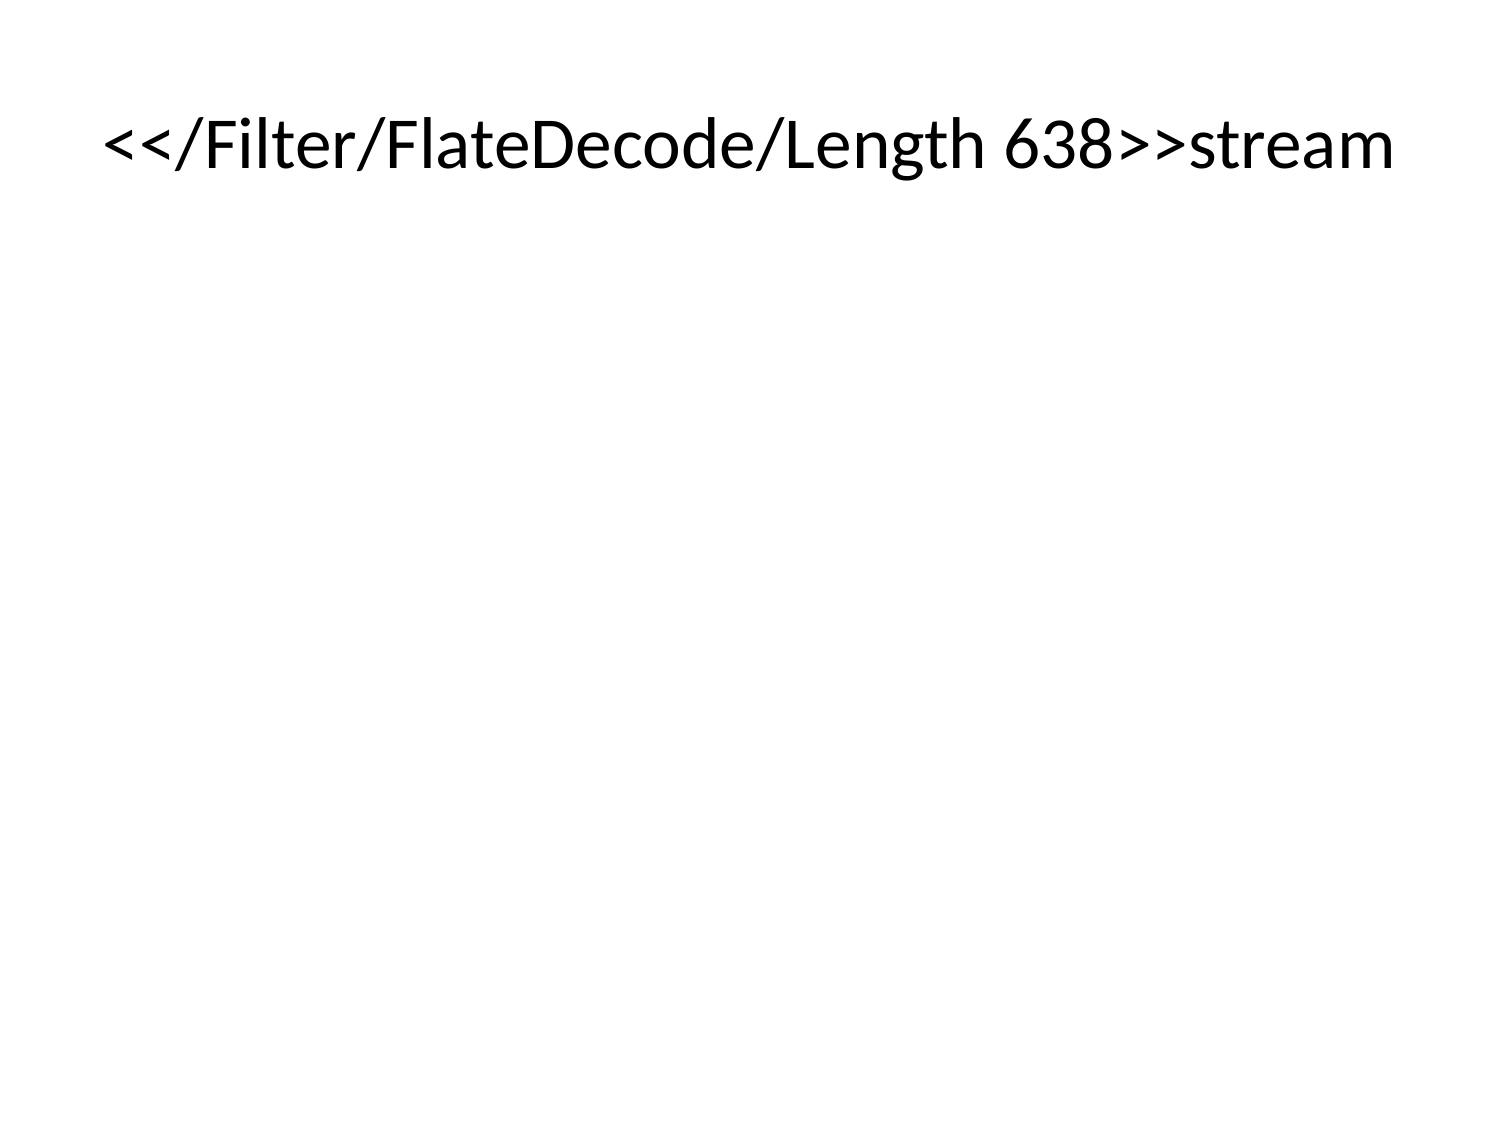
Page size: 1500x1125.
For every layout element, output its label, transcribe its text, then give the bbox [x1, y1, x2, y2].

title <</Filter/FlateDecode/Length 638>>stream [75, 45, 1425, 233]
